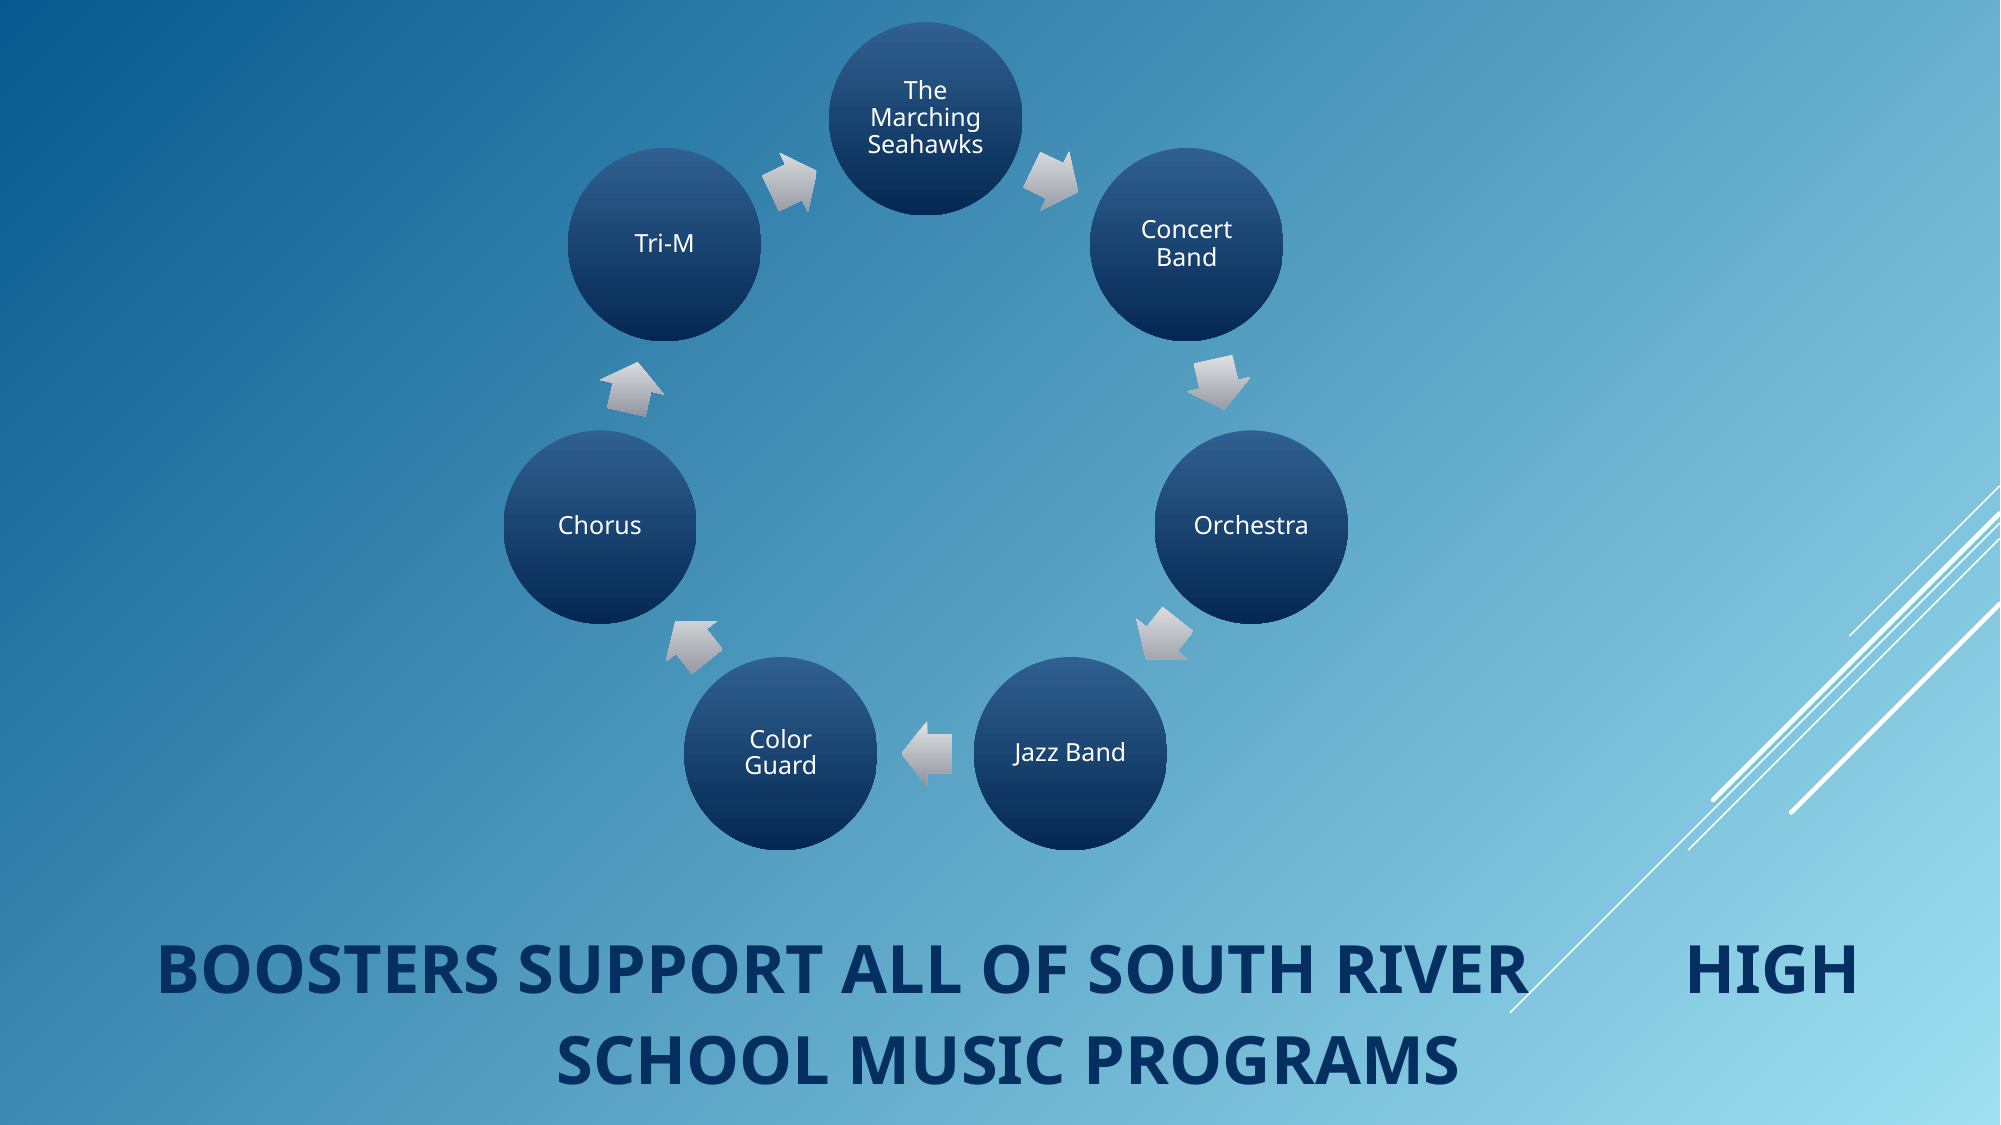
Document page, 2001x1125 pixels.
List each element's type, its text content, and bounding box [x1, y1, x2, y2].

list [36, 21, 1815, 851]
title Boosters support all of south river high school music programs [36, 912, 1982, 1113]
